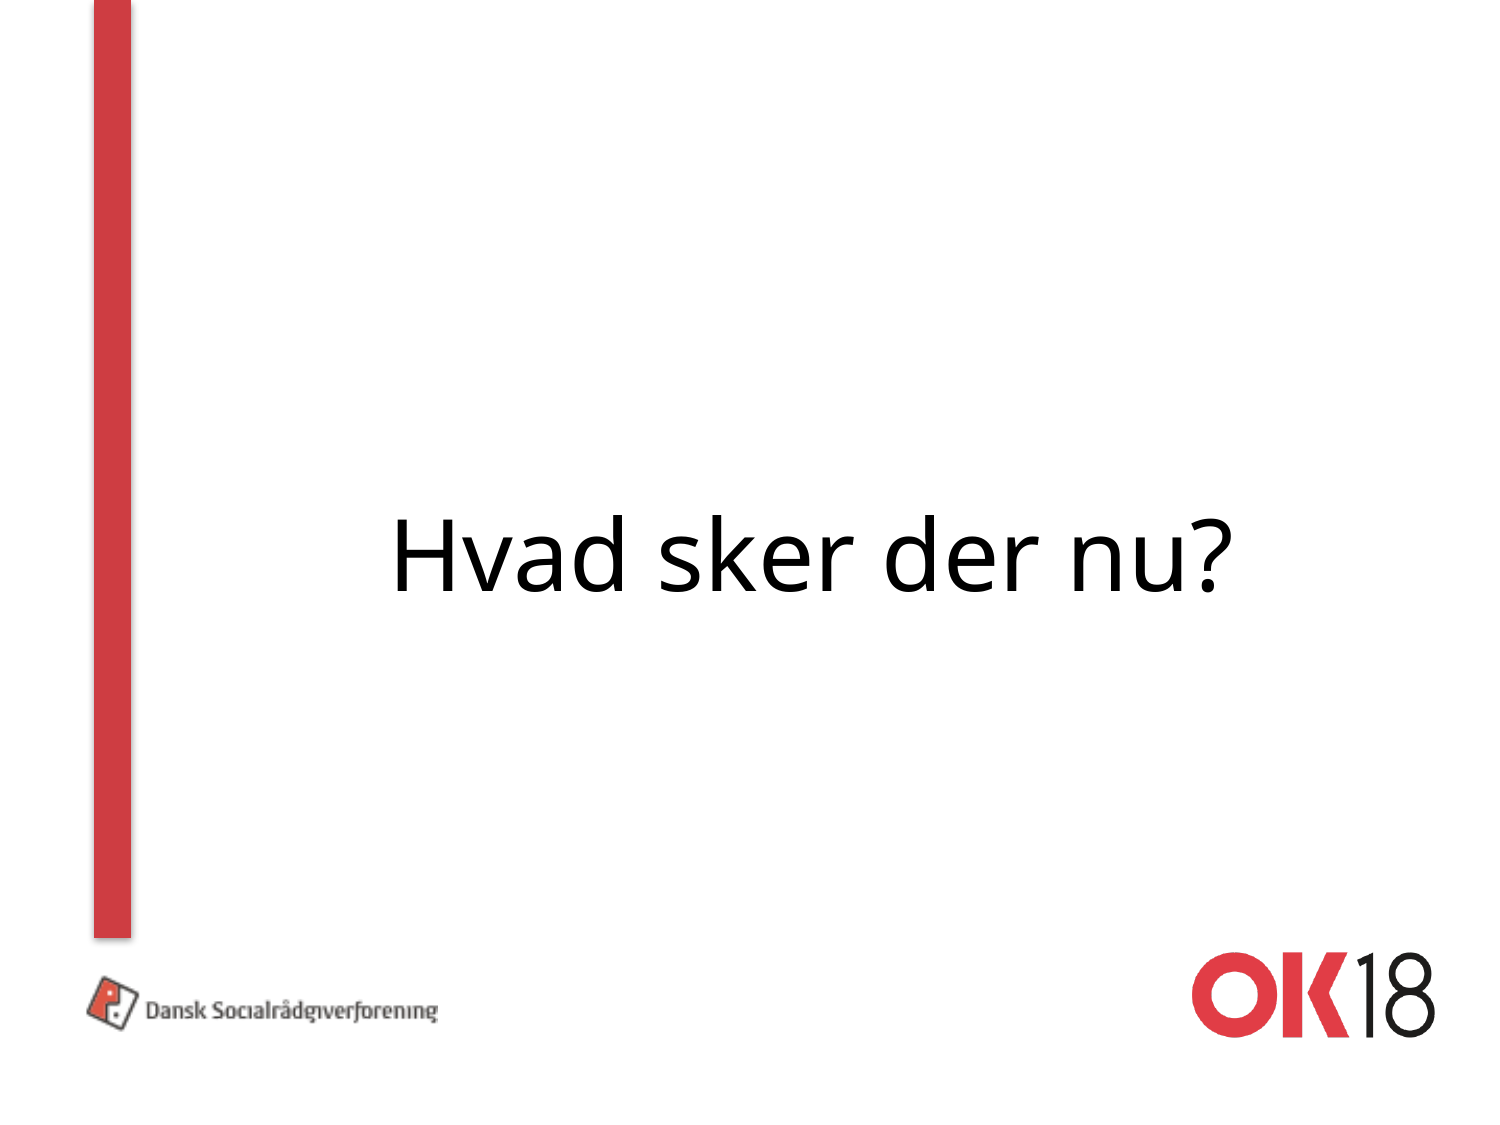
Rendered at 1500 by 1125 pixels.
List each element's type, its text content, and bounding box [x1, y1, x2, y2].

picture [83, 966, 438, 1034]
list Hvad sker der nu? [167, 184, 1456, 900]
picture [951, 738, 1500, 1125]
